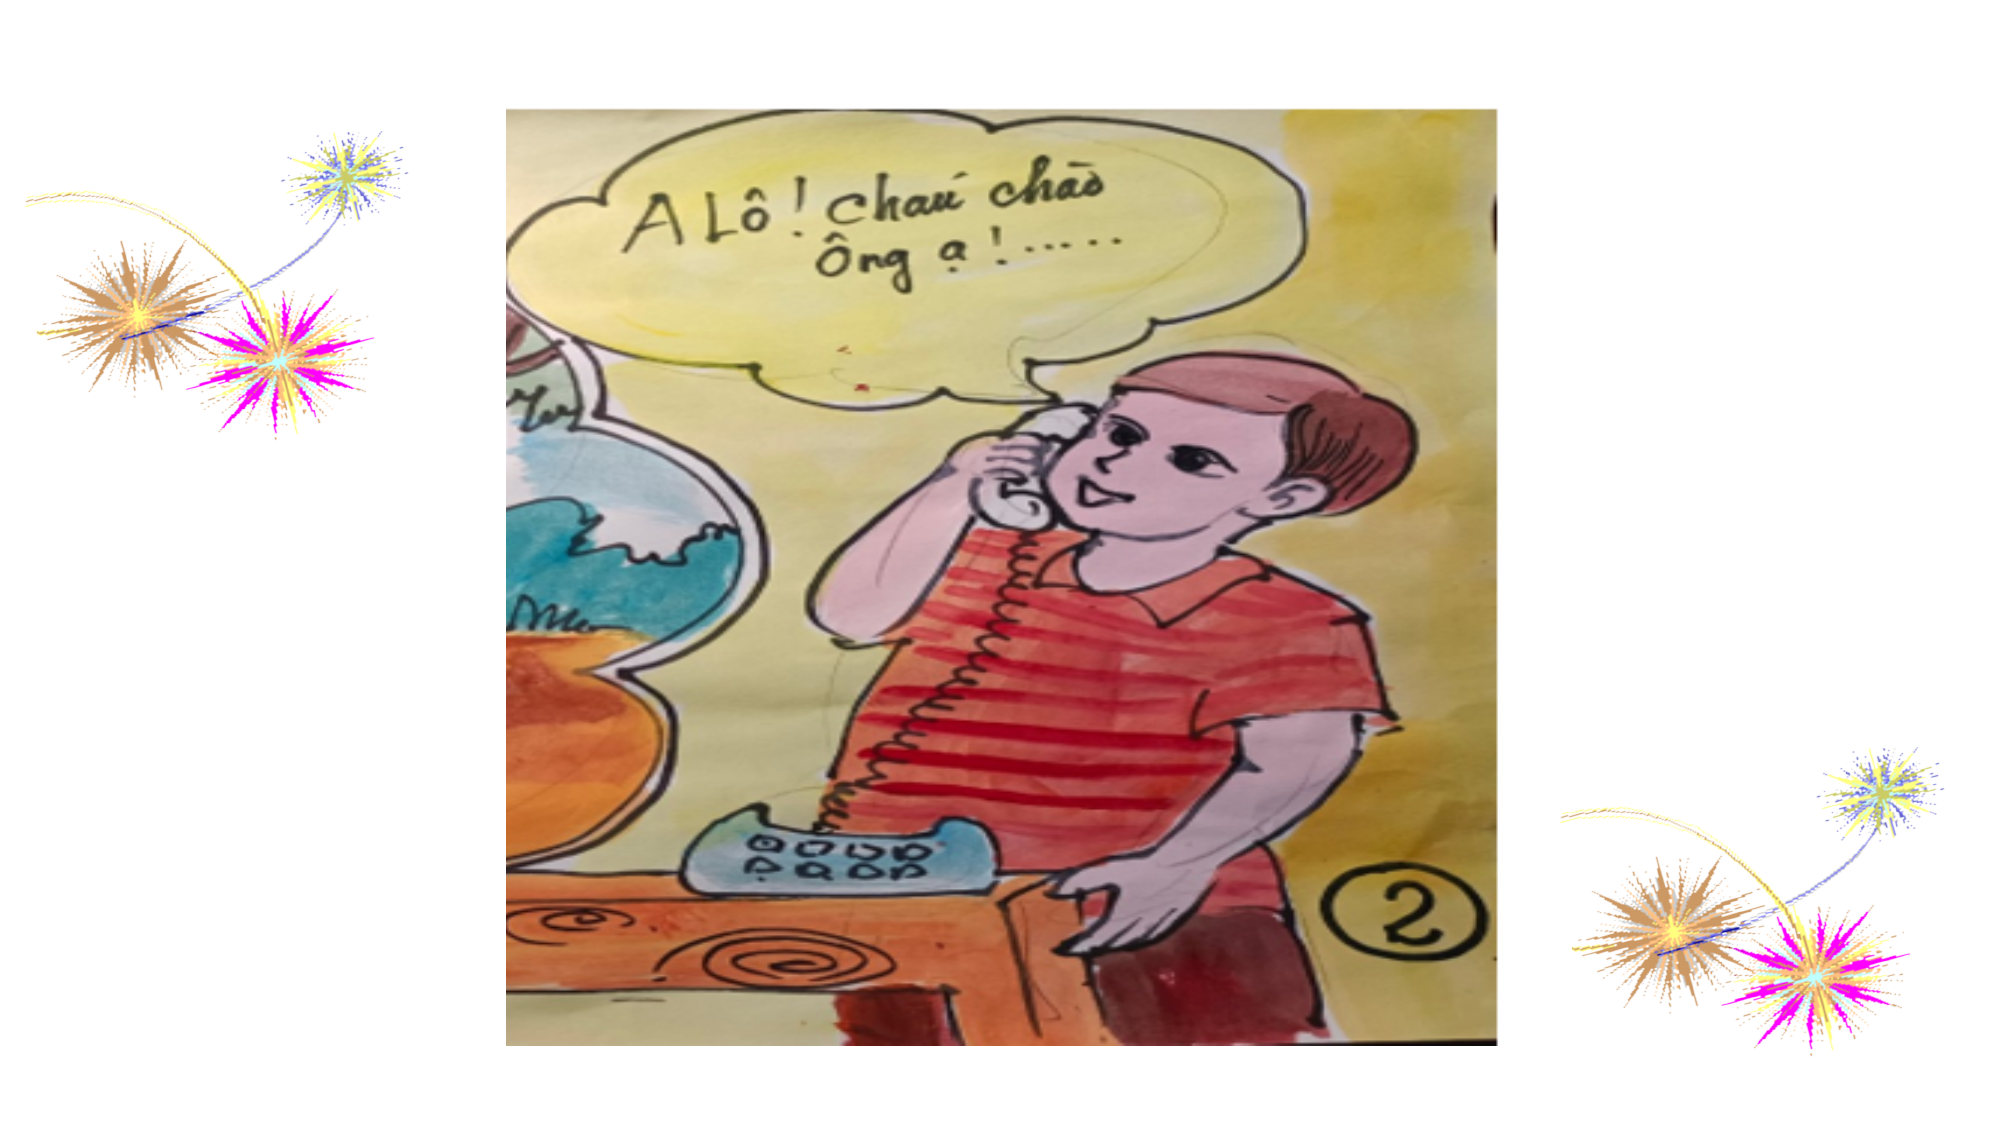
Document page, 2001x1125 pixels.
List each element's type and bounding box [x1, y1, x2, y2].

picture [1537, 690, 2000, 1125]
picture [2, 74, 1507, 1046]
